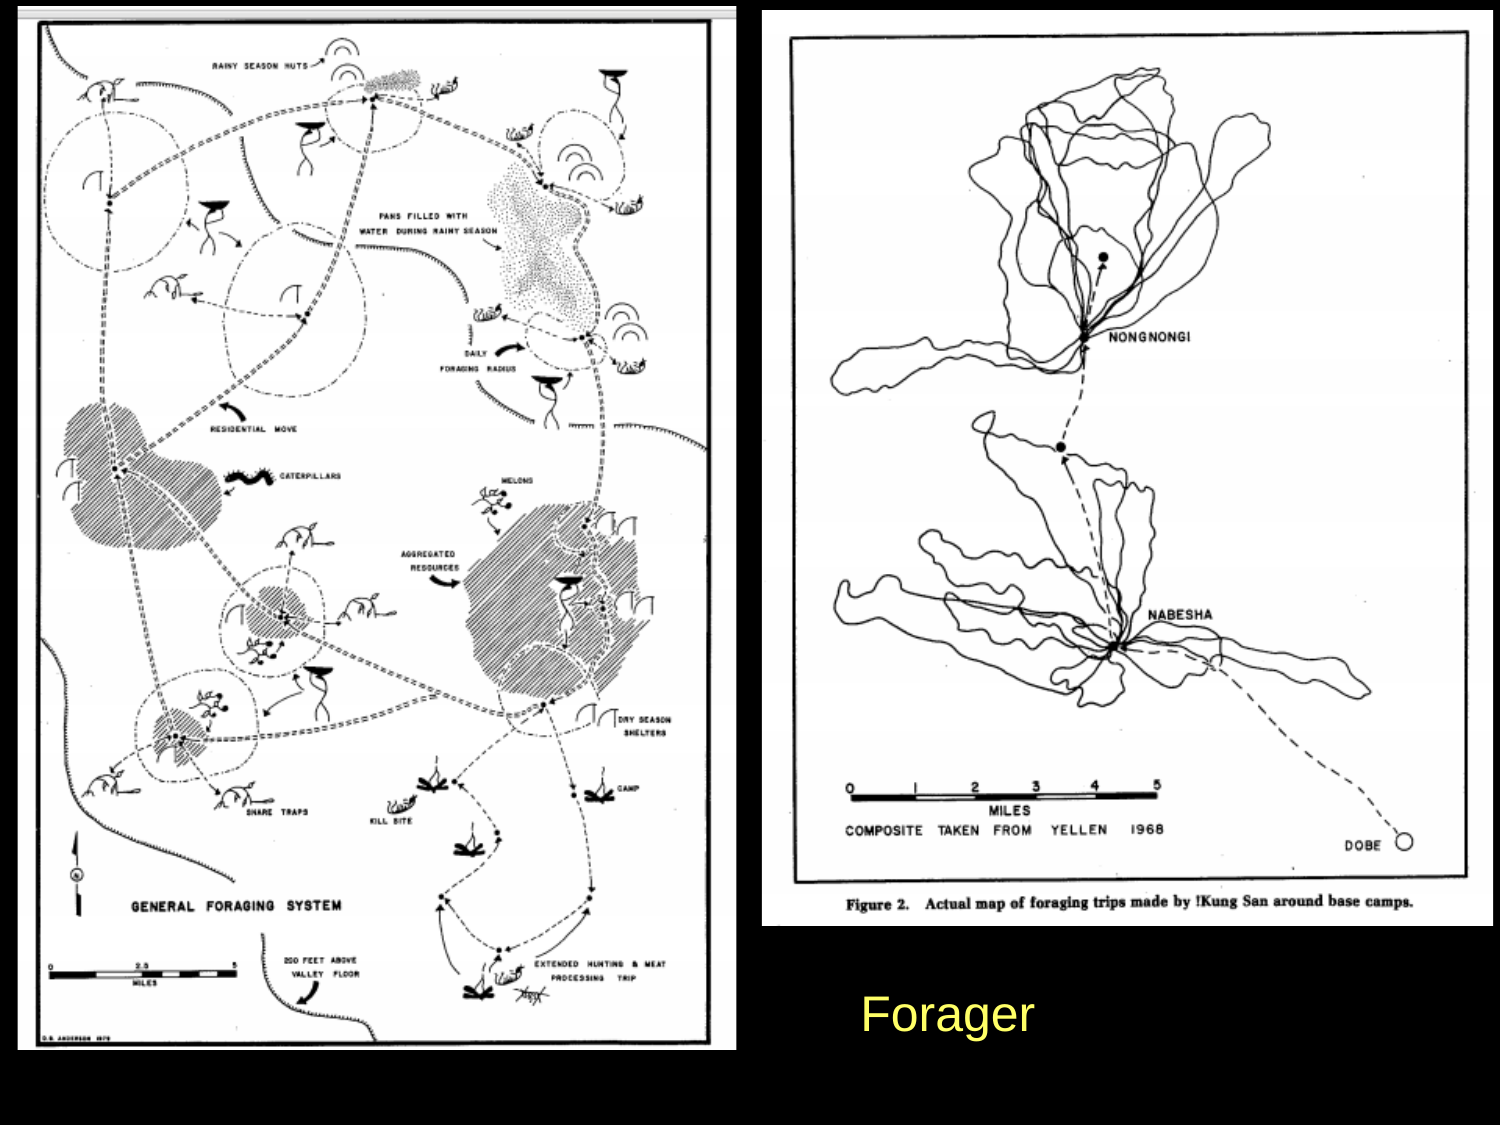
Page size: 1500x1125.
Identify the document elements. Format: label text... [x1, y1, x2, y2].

picture [17, 5, 737, 1051]
text_box Forager [845, 974, 1051, 1049]
picture [761, 10, 1494, 927]
